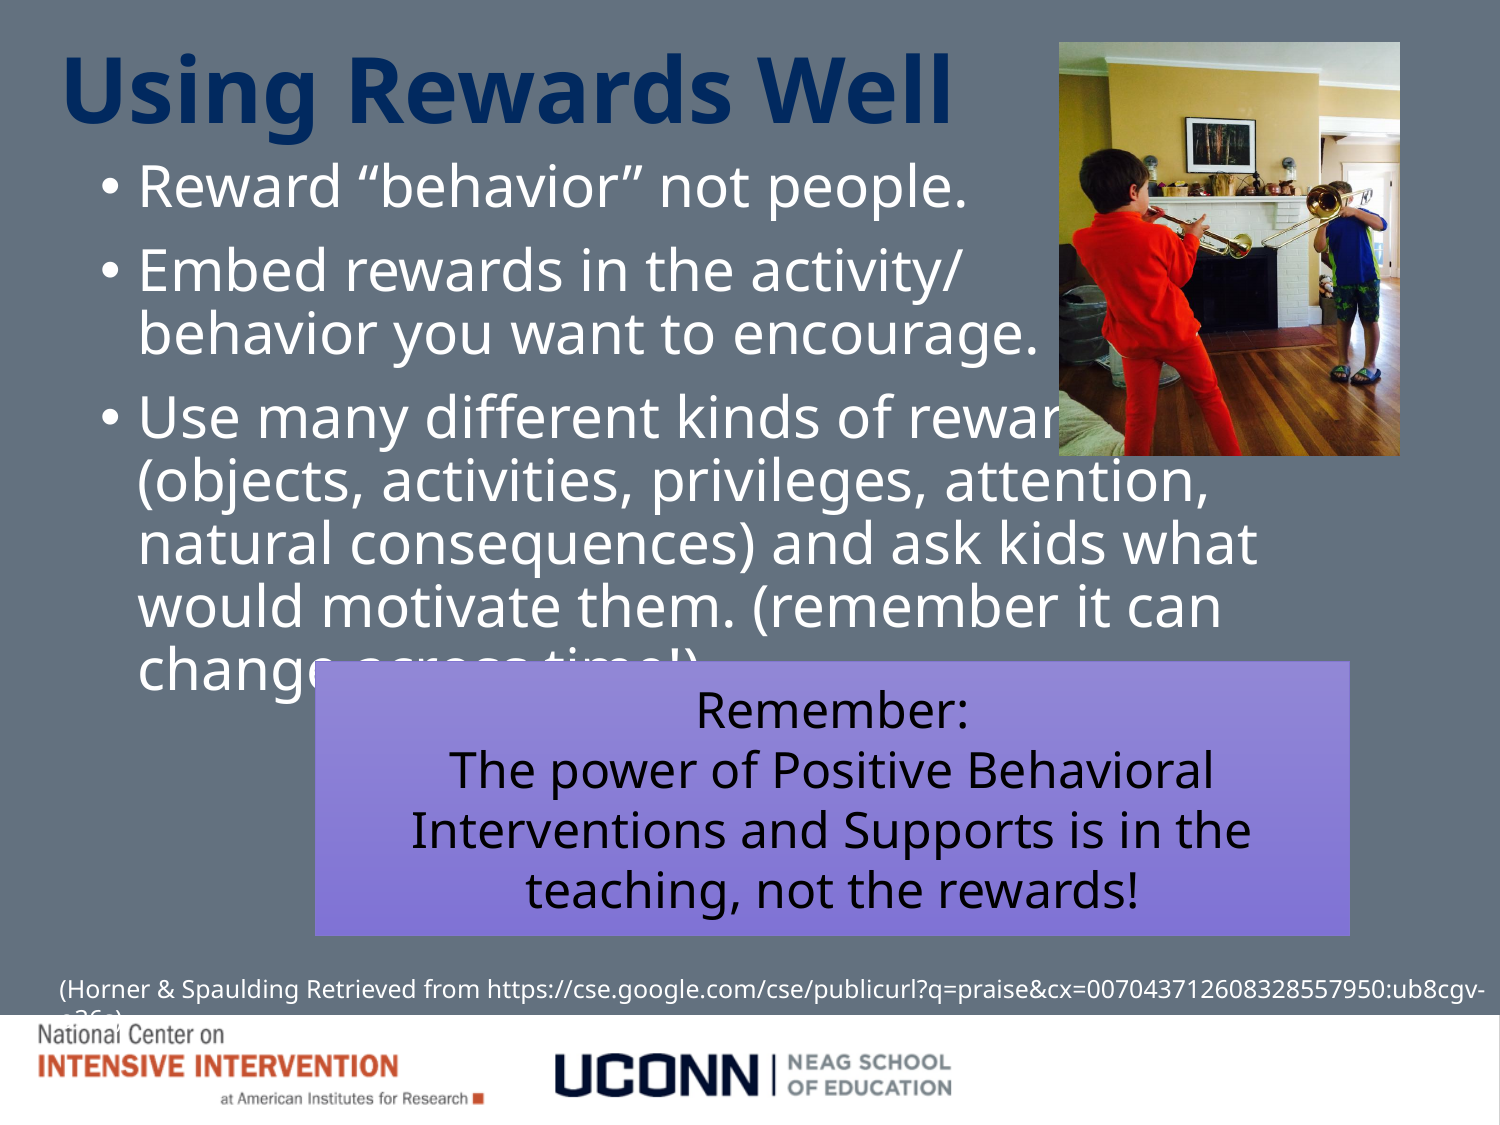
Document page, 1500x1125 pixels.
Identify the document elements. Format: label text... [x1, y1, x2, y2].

title Using Rewards Well [44, 26, 1395, 161]
picture [0, 1015, 1500, 1125]
picture [1059, 42, 1400, 456]
text_box (Horner & Spaulding Retrieved from https://cse.google.com/cse/publicurl?q=praise&cx=007043712608328557950:ub8cgv-o36s) [44, 965, 1500, 1071]
list Reward “behavior” not people. Embed rewards in the activity/ behavior you want to encourage. Use many different kinds of rewards (objects, activities, privileges, attention, natural consequences) and ask kids what would motivate them. (remember it can change across time!) [85, 149, 1436, 677]
text_box Remember: The power of Positive Behavioral Interventions and Supports is in the teaching, not the rewards! [315, 661, 1350, 936]
